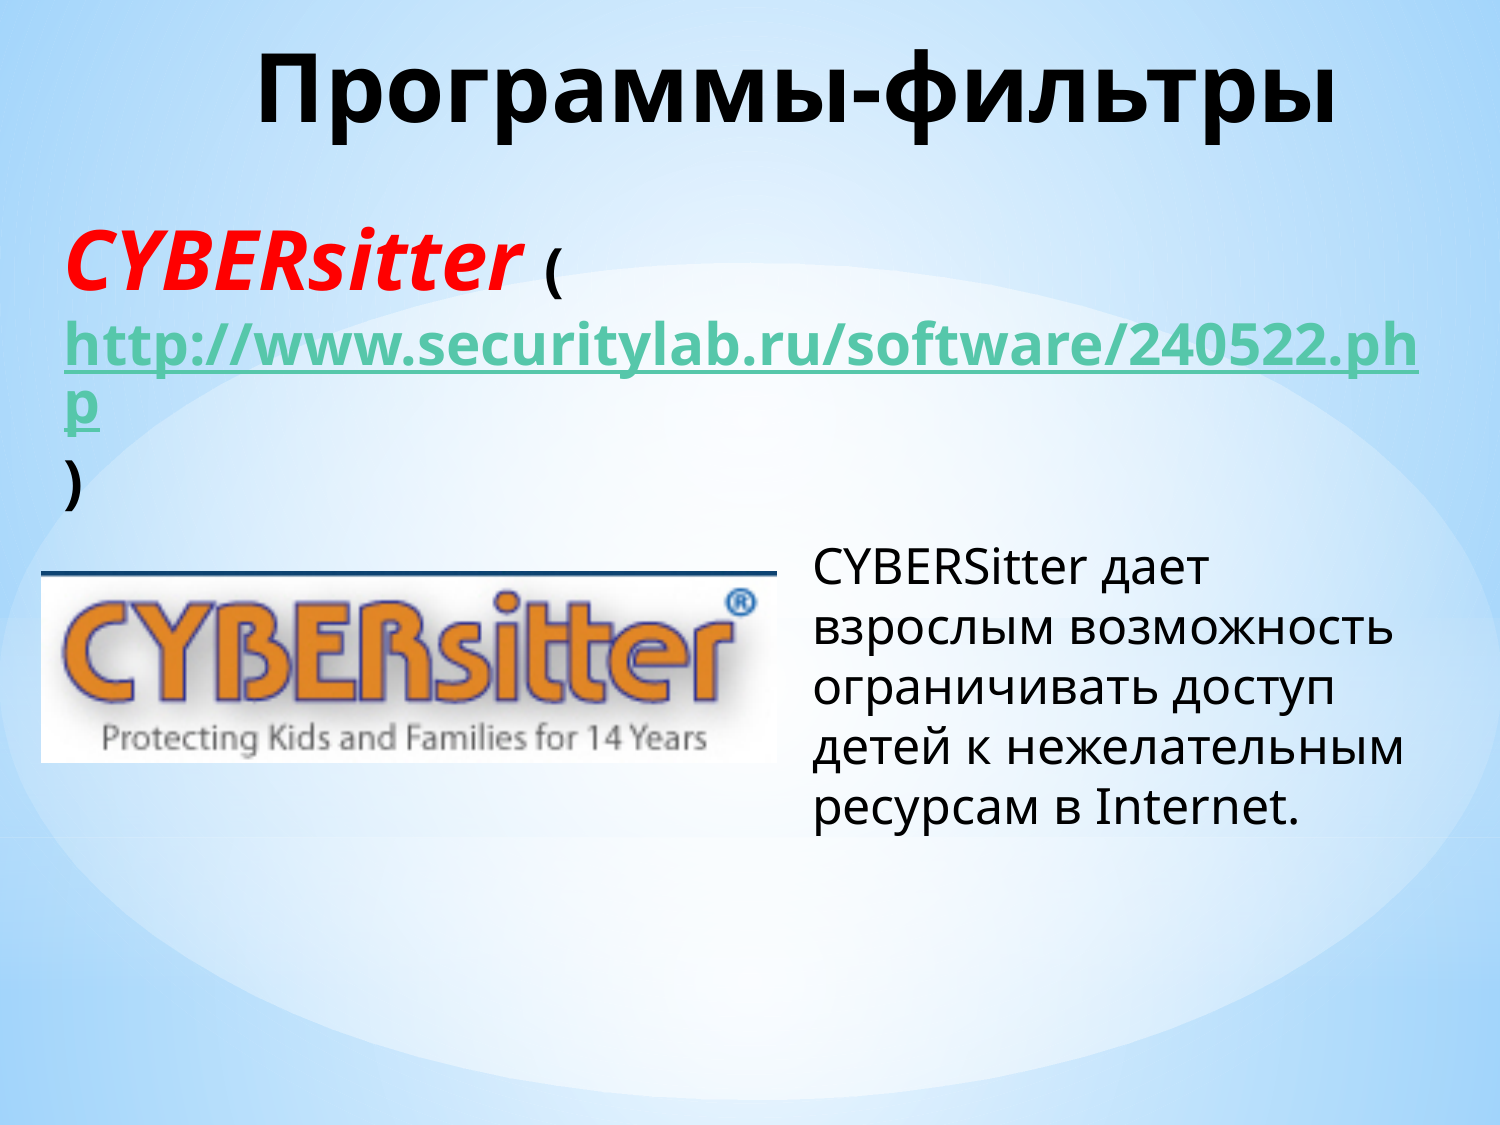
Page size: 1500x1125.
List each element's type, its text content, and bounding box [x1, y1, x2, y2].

title Программы-фильтры [194, 19, 1400, 199]
picture [41, 570, 777, 763]
text_box CYBERSitter дает взрослым возможность ограничивать доступ детей к нежелательным ресурсам в Internet. [797, 527, 1447, 888]
list CYBERsitter (http://www.securitylab.ru/software/240522.php) [41, 199, 1468, 1037]
